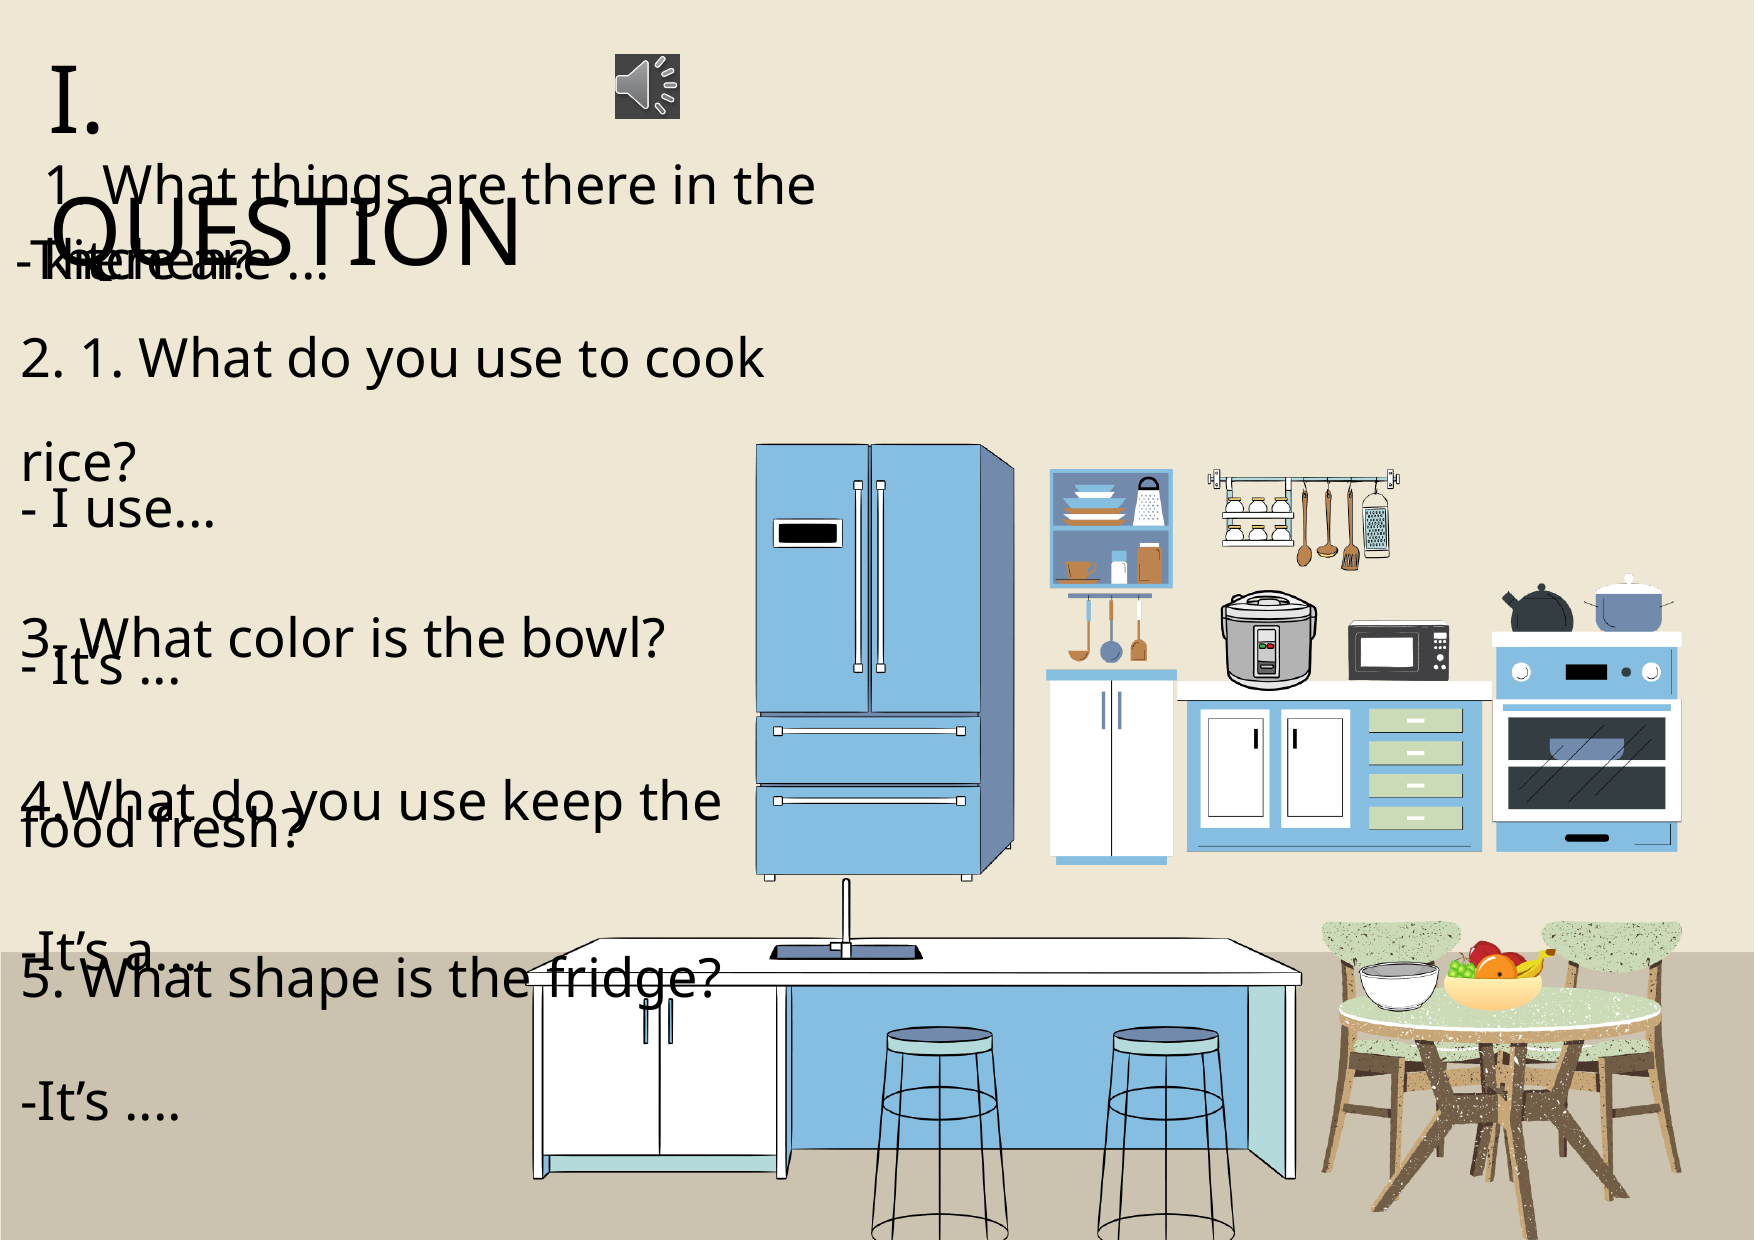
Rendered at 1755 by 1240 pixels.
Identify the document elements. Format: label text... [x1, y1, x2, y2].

text_box I. QUESTION [48, 20, 573, 285]
text_box [0, 433, 1755, 1240]
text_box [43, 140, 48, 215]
text_box 1. What things are there in the kitchen? [573, 140, 1025, 291]
text_box -There are ... [1, 215, 48, 291]
text_box 2. 1. What do you use to cook rice? - I use... 3. What color is the bowl? - It’s ... 4.What do you use keep the food fresh? -It’s a... 5. What shape is the fridge? -It’s .... [20, 284, 867, 1131]
picture [614, 53, 682, 121]
